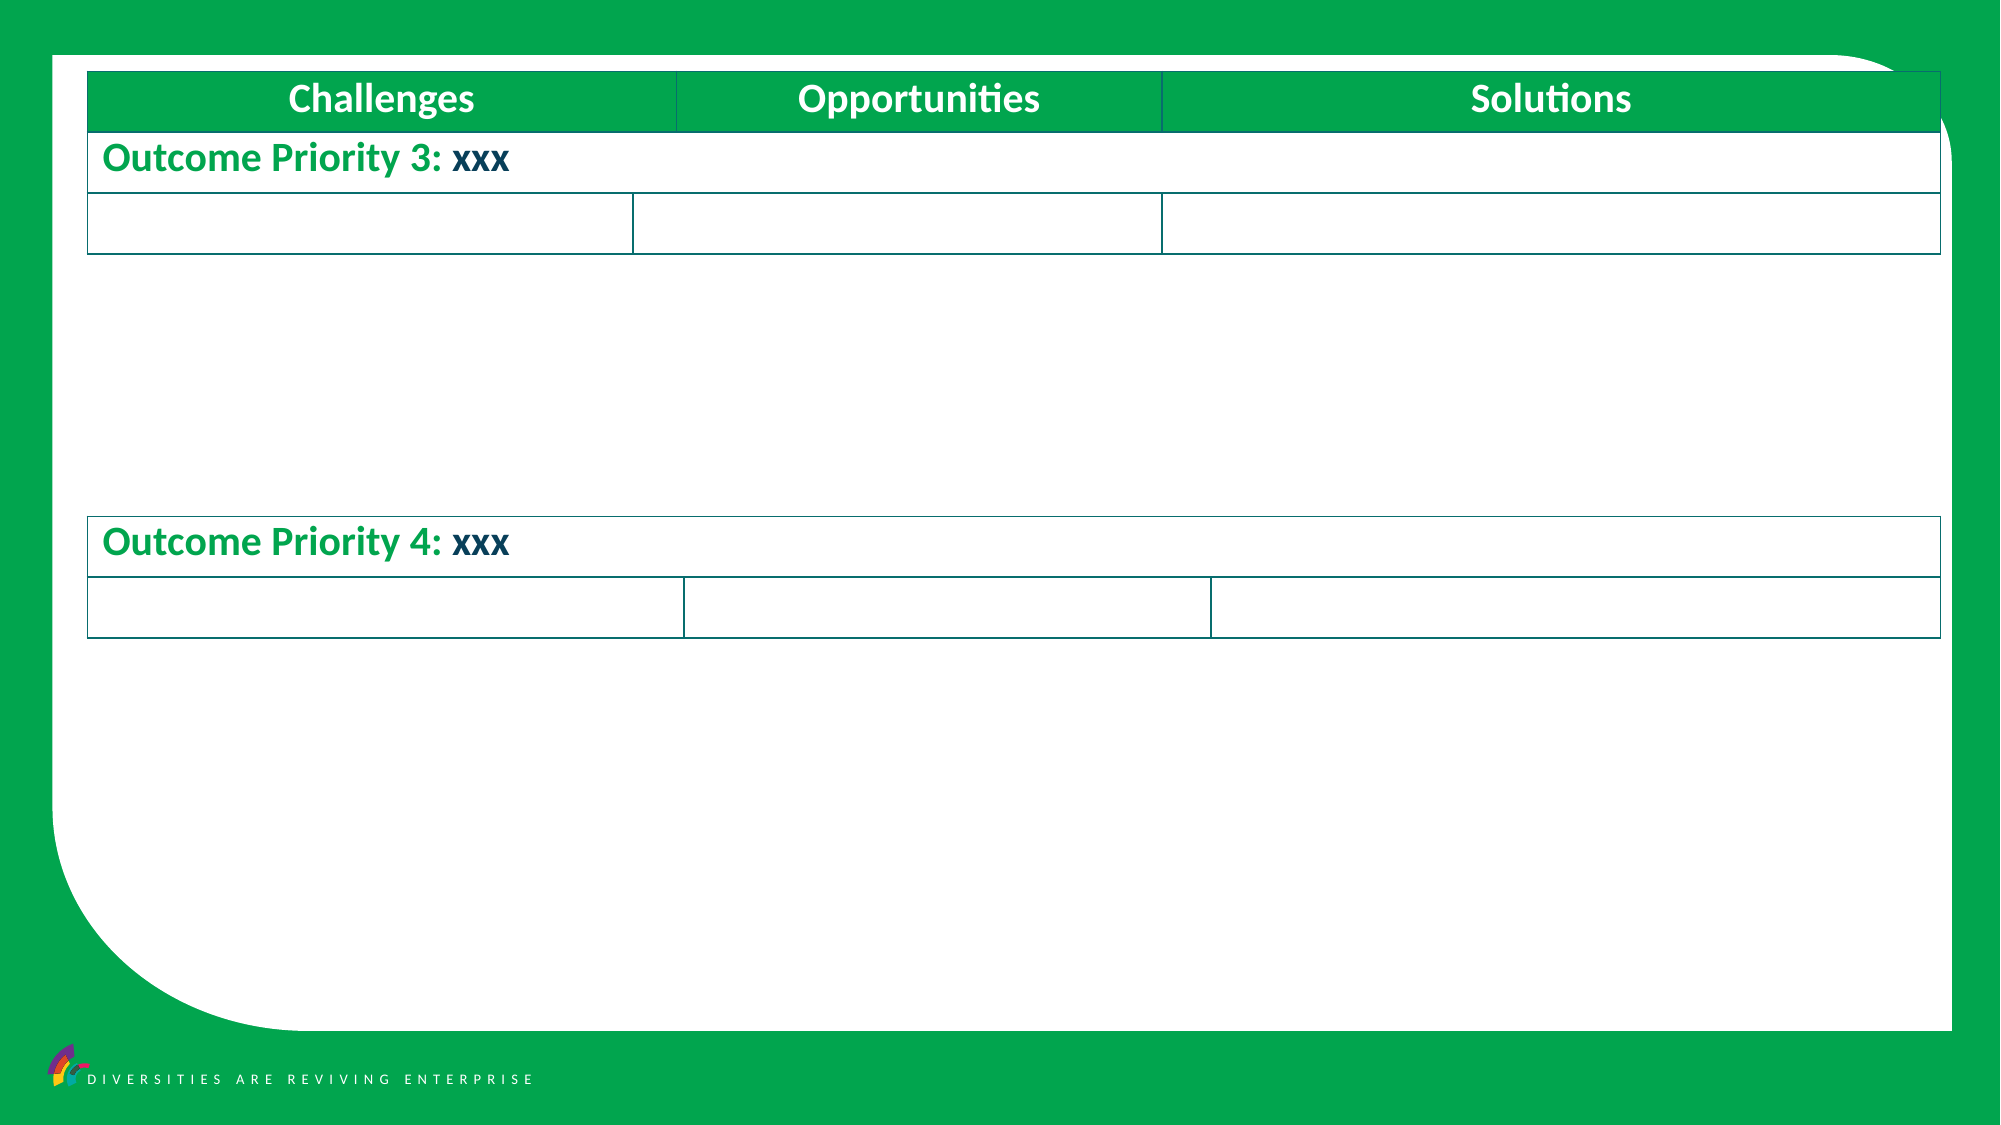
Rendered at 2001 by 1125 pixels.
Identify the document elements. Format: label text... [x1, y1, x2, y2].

table_header Solutions [1163, 72, 1940, 131]
table_cell Outcome Priority 3: xxx [88, 133, 1940, 192]
table_cell [1163, 194, 1940, 253]
table_cell [88, 578, 683, 637]
table_header Opportunities [677, 72, 1161, 131]
table_header Challenges [88, 72, 676, 131]
table_cell [1212, 578, 1940, 637]
table_header Outcome Priority 4: xxx [88, 517, 1940, 576]
table_cell [634, 194, 1161, 253]
table_cell [685, 578, 1210, 637]
table_cell [88, 194, 632, 253]
